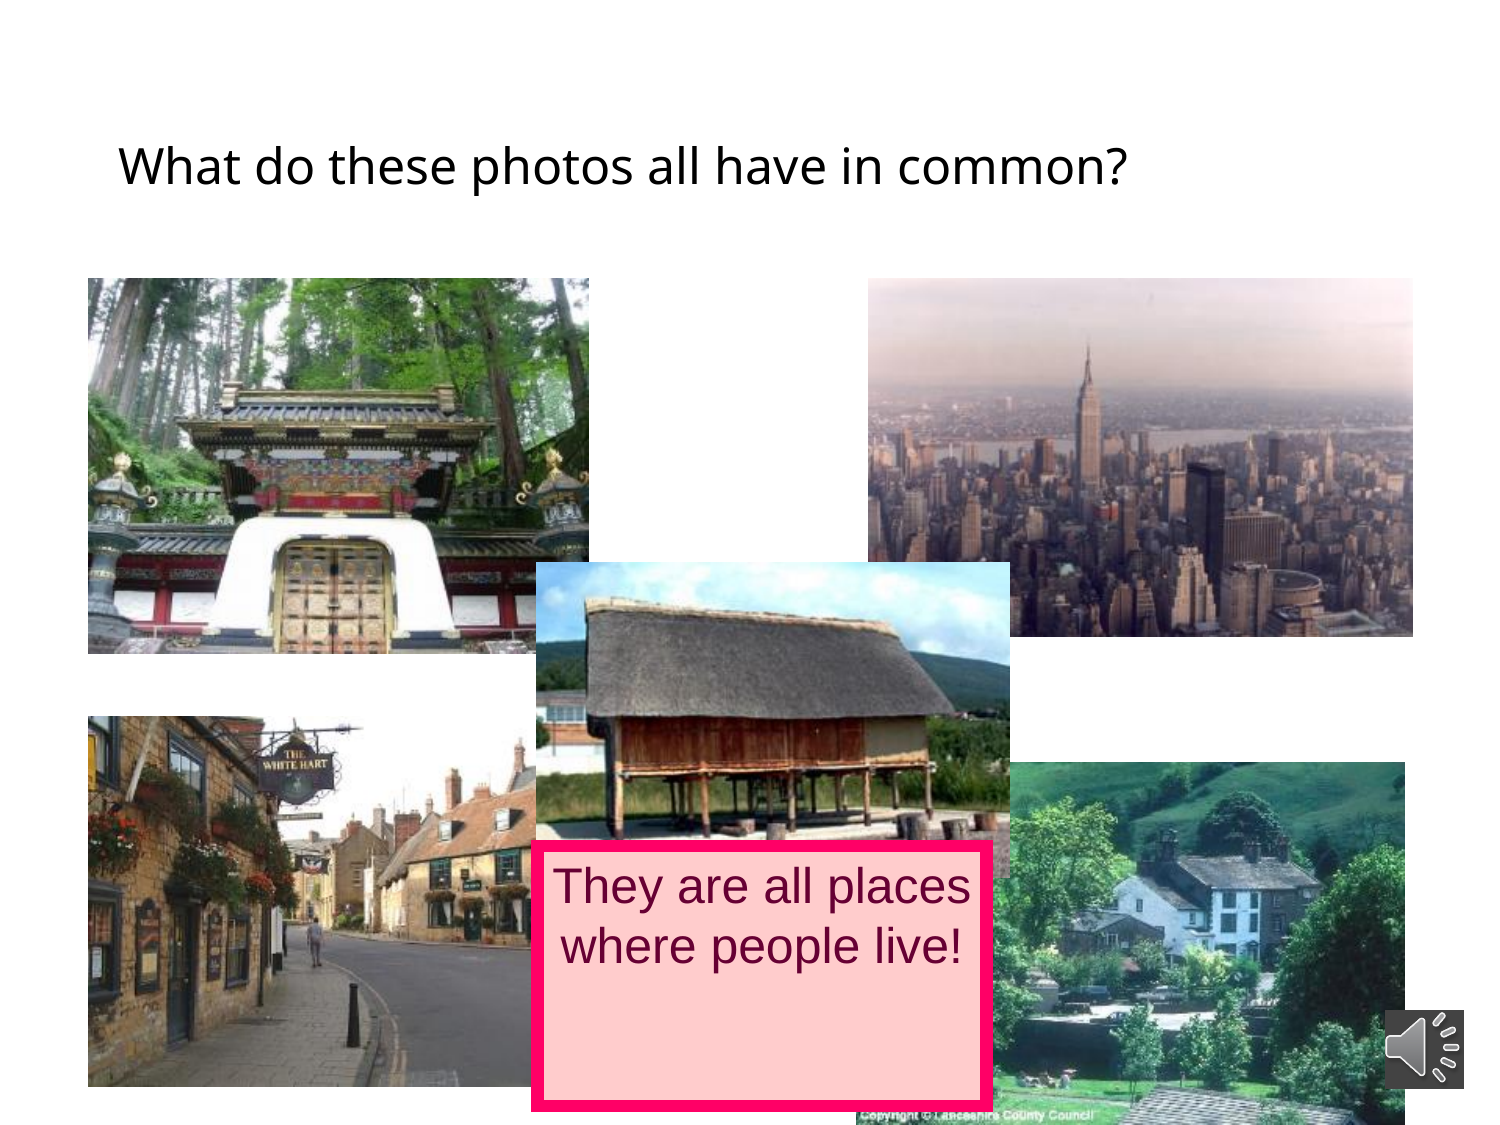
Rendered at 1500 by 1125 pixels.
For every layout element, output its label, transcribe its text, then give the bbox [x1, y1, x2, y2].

title What do these photos all have in common? [103, 59, 1397, 278]
picture [88, 278, 1465, 1125]
text_box They are all places where people live! [537, 878, 856, 1106]
